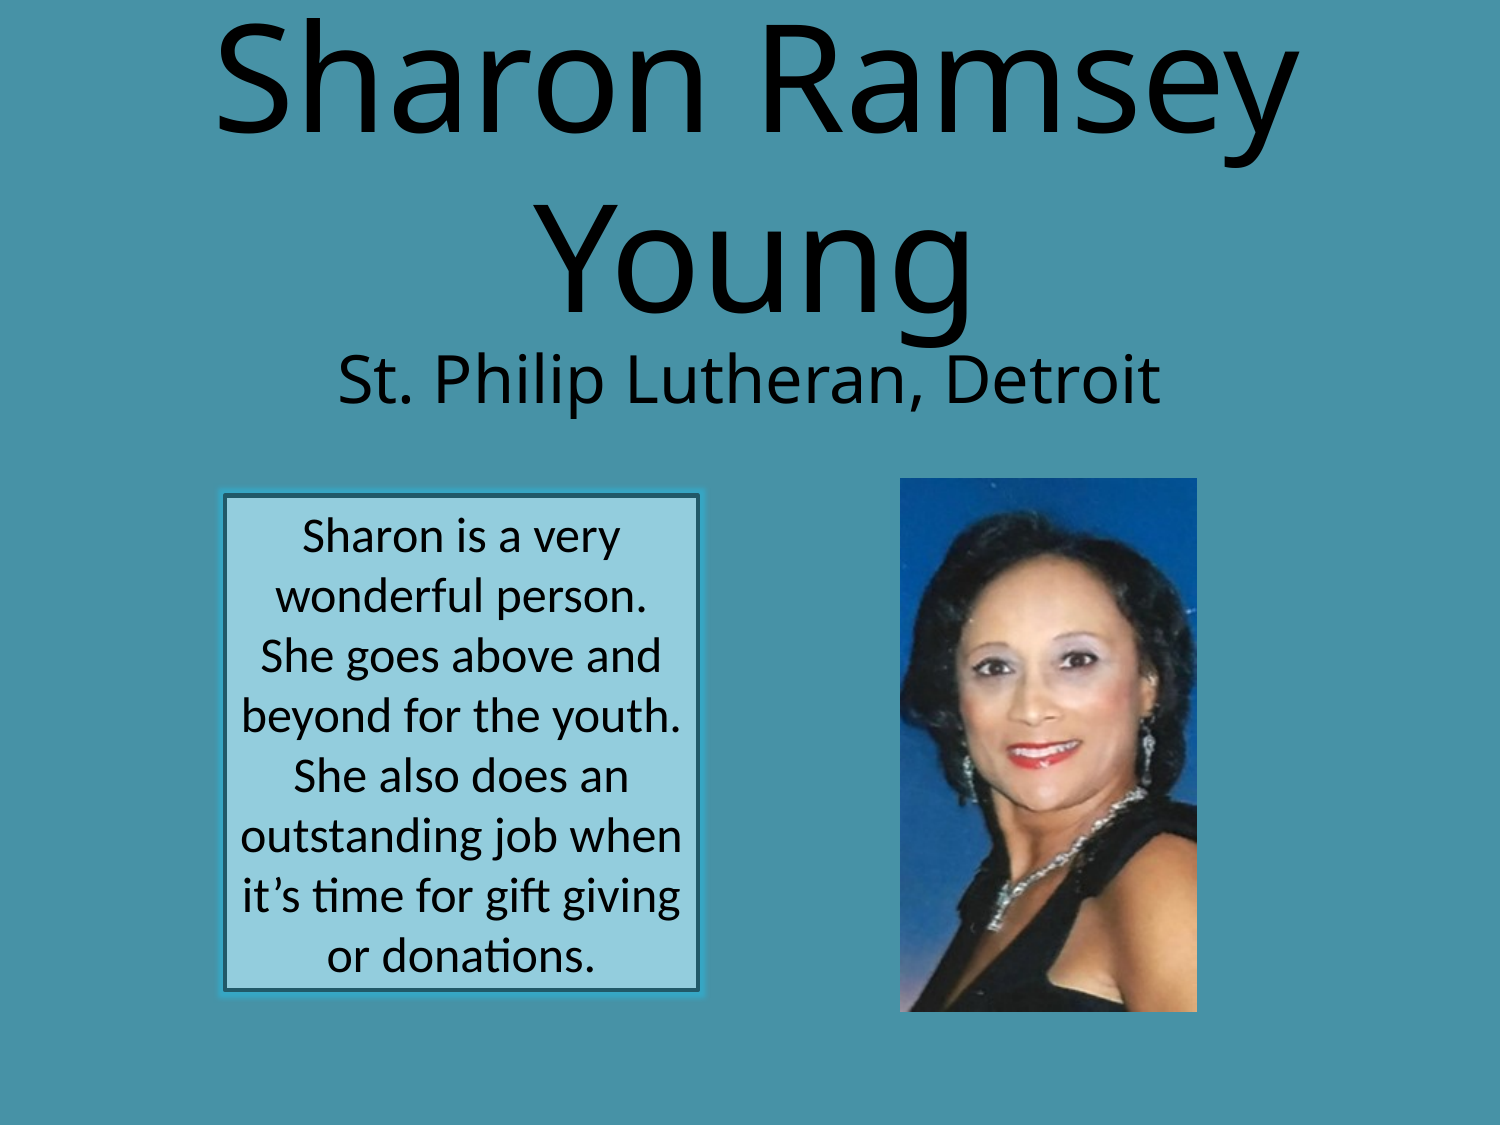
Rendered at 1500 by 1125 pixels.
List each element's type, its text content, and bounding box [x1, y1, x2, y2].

title Sharon Ramsey Young [12, 62, 1500, 263]
picture [899, 478, 1197, 1013]
text_box St. Philip Lutheran, Detroit [12, 249, 1488, 425]
text_box Sharon is a very wonderful person. She goes above and beyond for the youth. She also does an outstanding job when it’s time for gift giving or donations. [223, 493, 700, 992]
